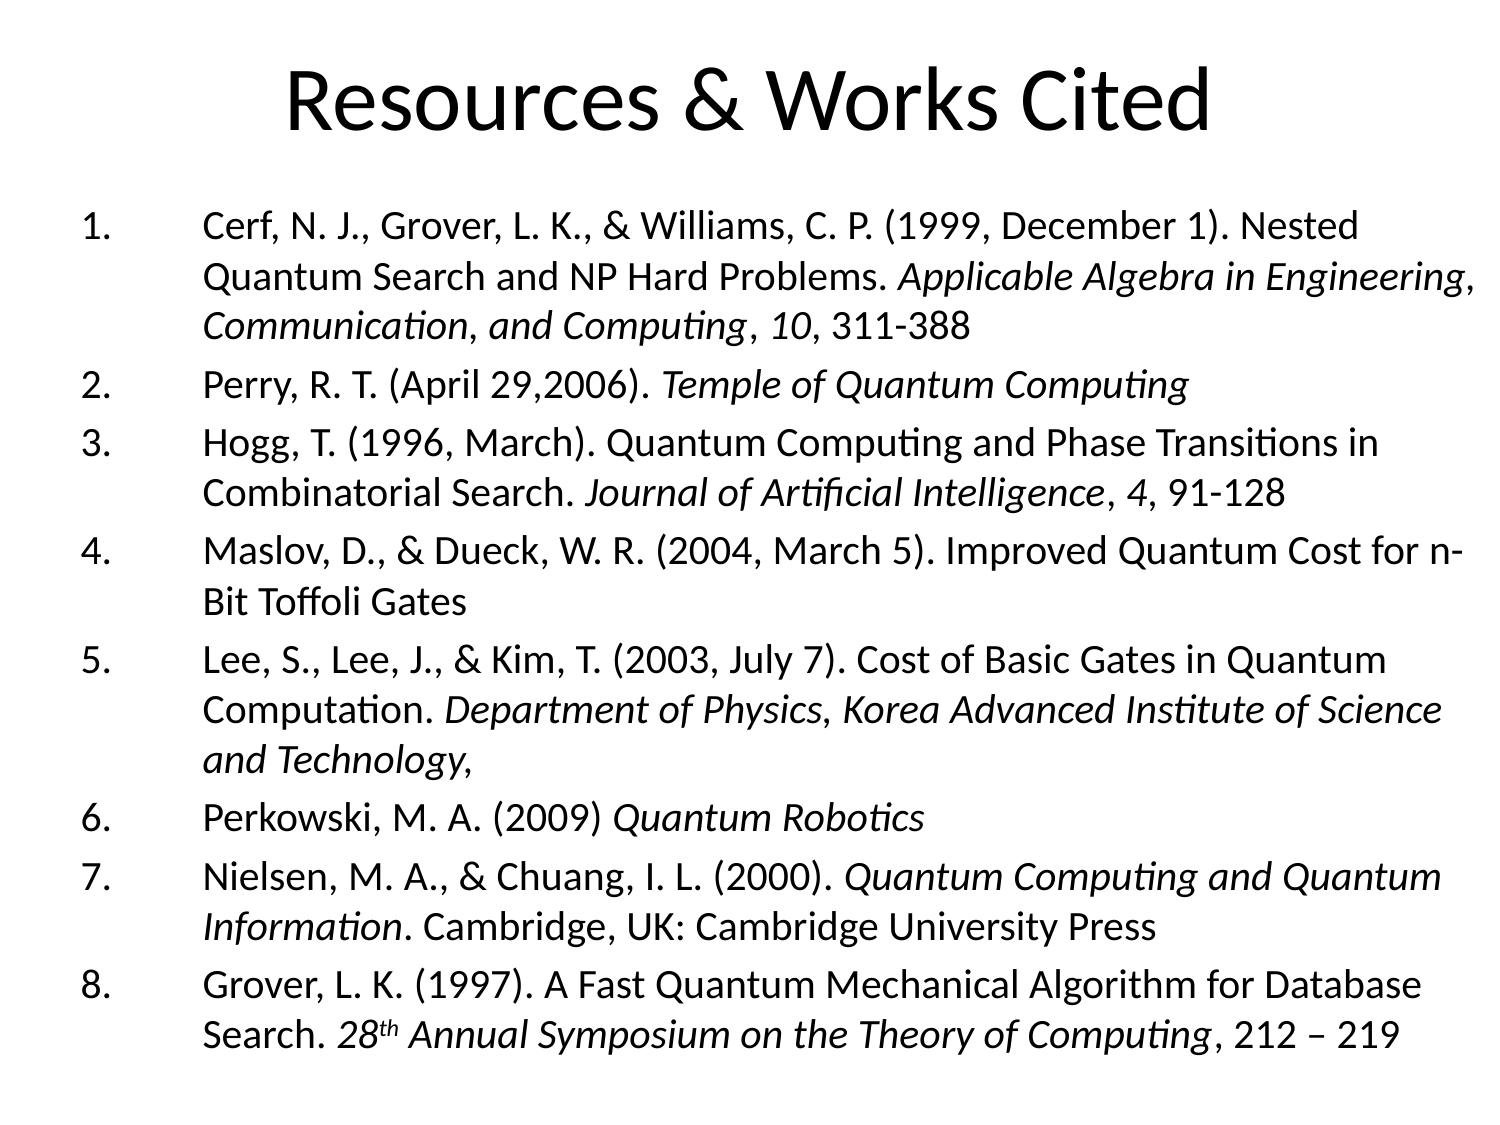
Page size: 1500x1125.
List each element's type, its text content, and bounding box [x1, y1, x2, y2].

list Cerf, N. J., Grover, L. K., & Williams, C. P. (1999, December 1). Nested Quantum Search and NP Hard Problems. Applicable Algebra in Engineering, Communication, and Computing, 10, 311-388 Perry, R. T. (April 29,2006). Temple of Quantum Computing Hogg, T. (1996, March). Quantum Computing and Phase Transitions in Combinatorial Search. Journal of Artificial Intelligence, 4, 91-128 Maslov, D., & Dueck, W. R. (2004, March 5). Improved Quantum Cost for n-Bit Toffoli Gates Lee, S., Lee, J., & Kim, T. (2003, July 7). Cost of Basic Gates in Quantum Computation. Department of Physics, Korea Advanced Institute of Science and Technology, Perkowski, M. A. (2009) Quantum Robotics Nielsen, M. A., & Chuang, I. L. (2000). Quantum Computing and Quantum Information. Cambridge, UK: Cambridge University Press Grover, L. K. (1997). A Fast Quantum Mechanical Algorithm for Database Search. 28th Annual Symposium on the Theory of Computing, 212 – 219 [0, 112, 1500, 1000]
title Resources & Works Cited [75, 0, 1425, 112]
